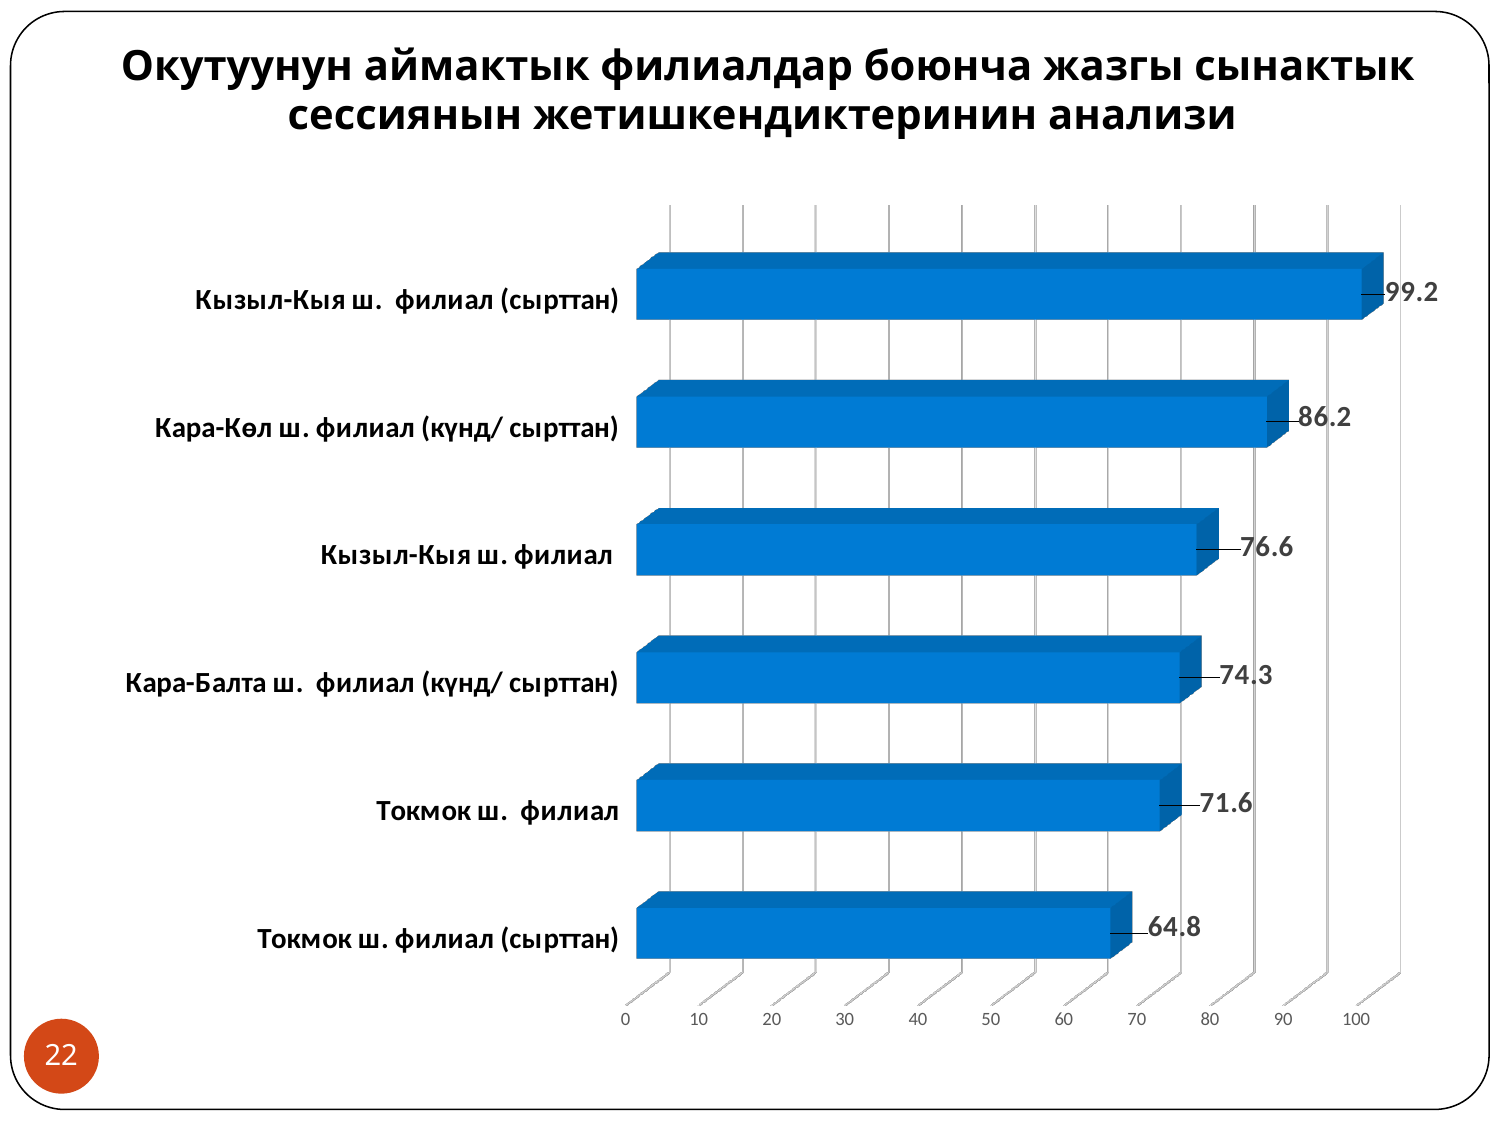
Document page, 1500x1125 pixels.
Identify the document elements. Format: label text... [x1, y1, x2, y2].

slide_number 22 [23, 1018, 99, 1094]
chart [98, 187, 1440, 1048]
text_box Окутуунун аймактык филиалдар боюнча жазгы сынактык сессиянын жетишкендиктеринин анализи [64, 30, 1471, 146]
